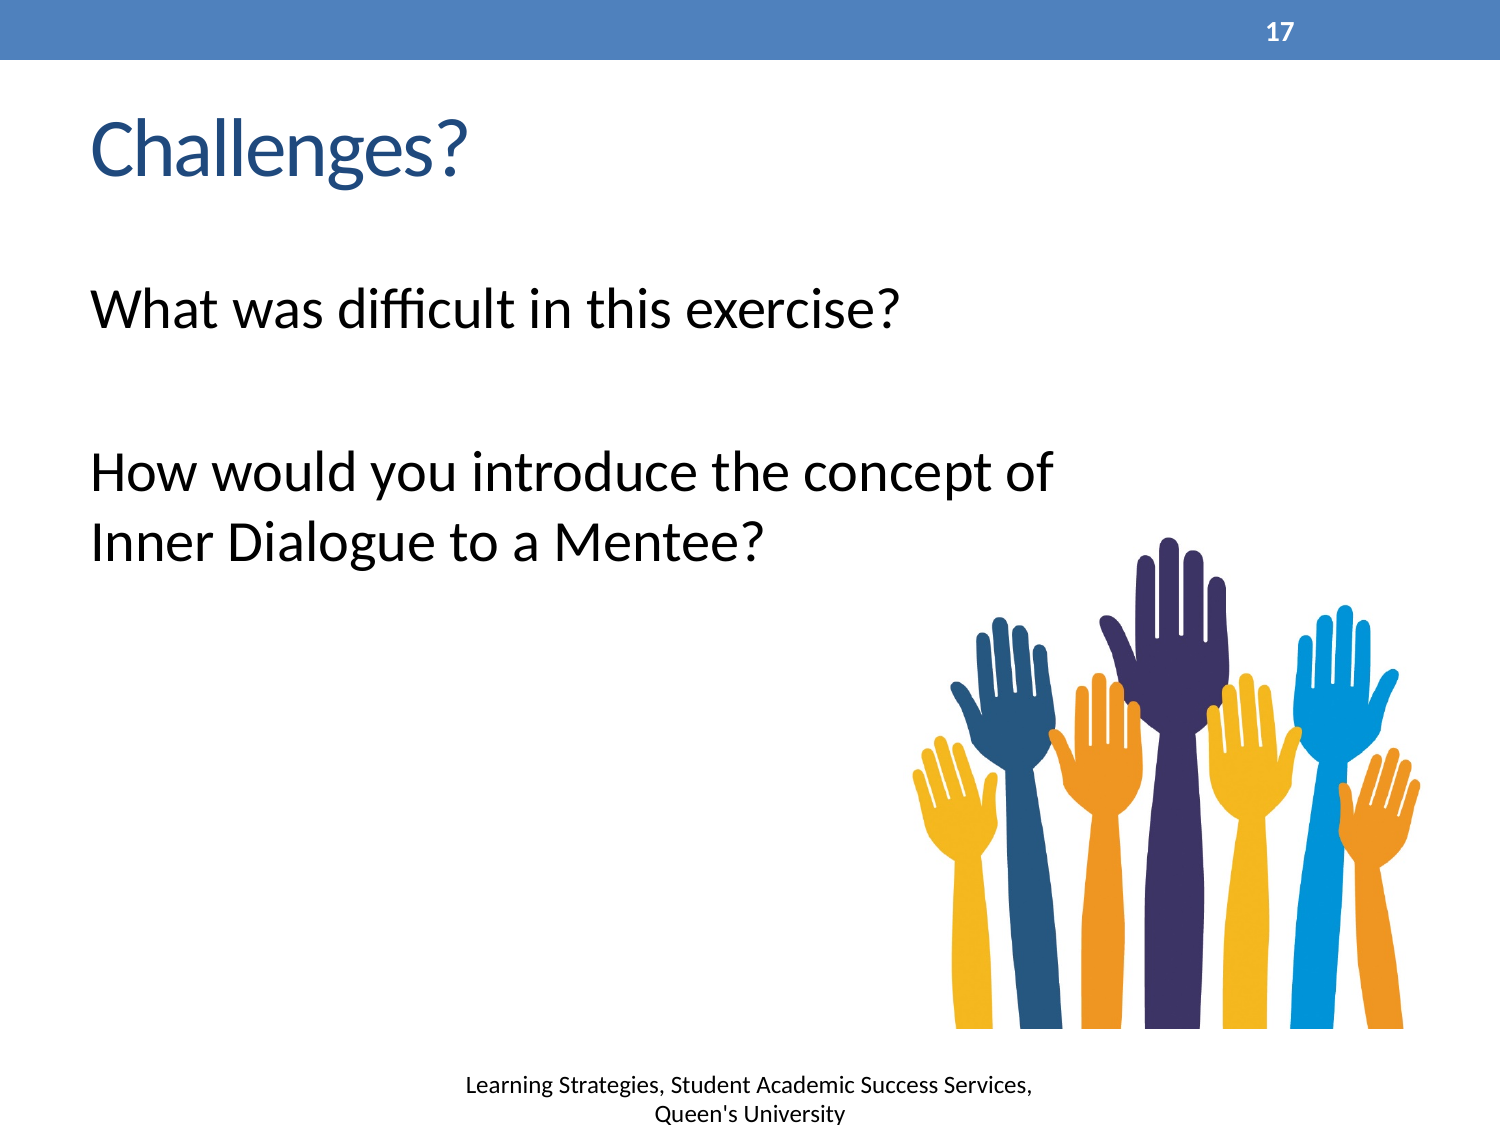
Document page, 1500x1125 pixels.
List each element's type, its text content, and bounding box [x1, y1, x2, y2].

footer Learning Strategies, Student Academic Success Services, Queen's University [412, 1071, 1088, 1125]
picture [903, 503, 1429, 1029]
title Challenges? [75, 61, 1425, 225]
list What was difficult in this exercise? How would you introduce the concept of Inner Dialogue to a Mentee? [75, 262, 1425, 613]
slide_number 17 [1250, 3, 1425, 57]
